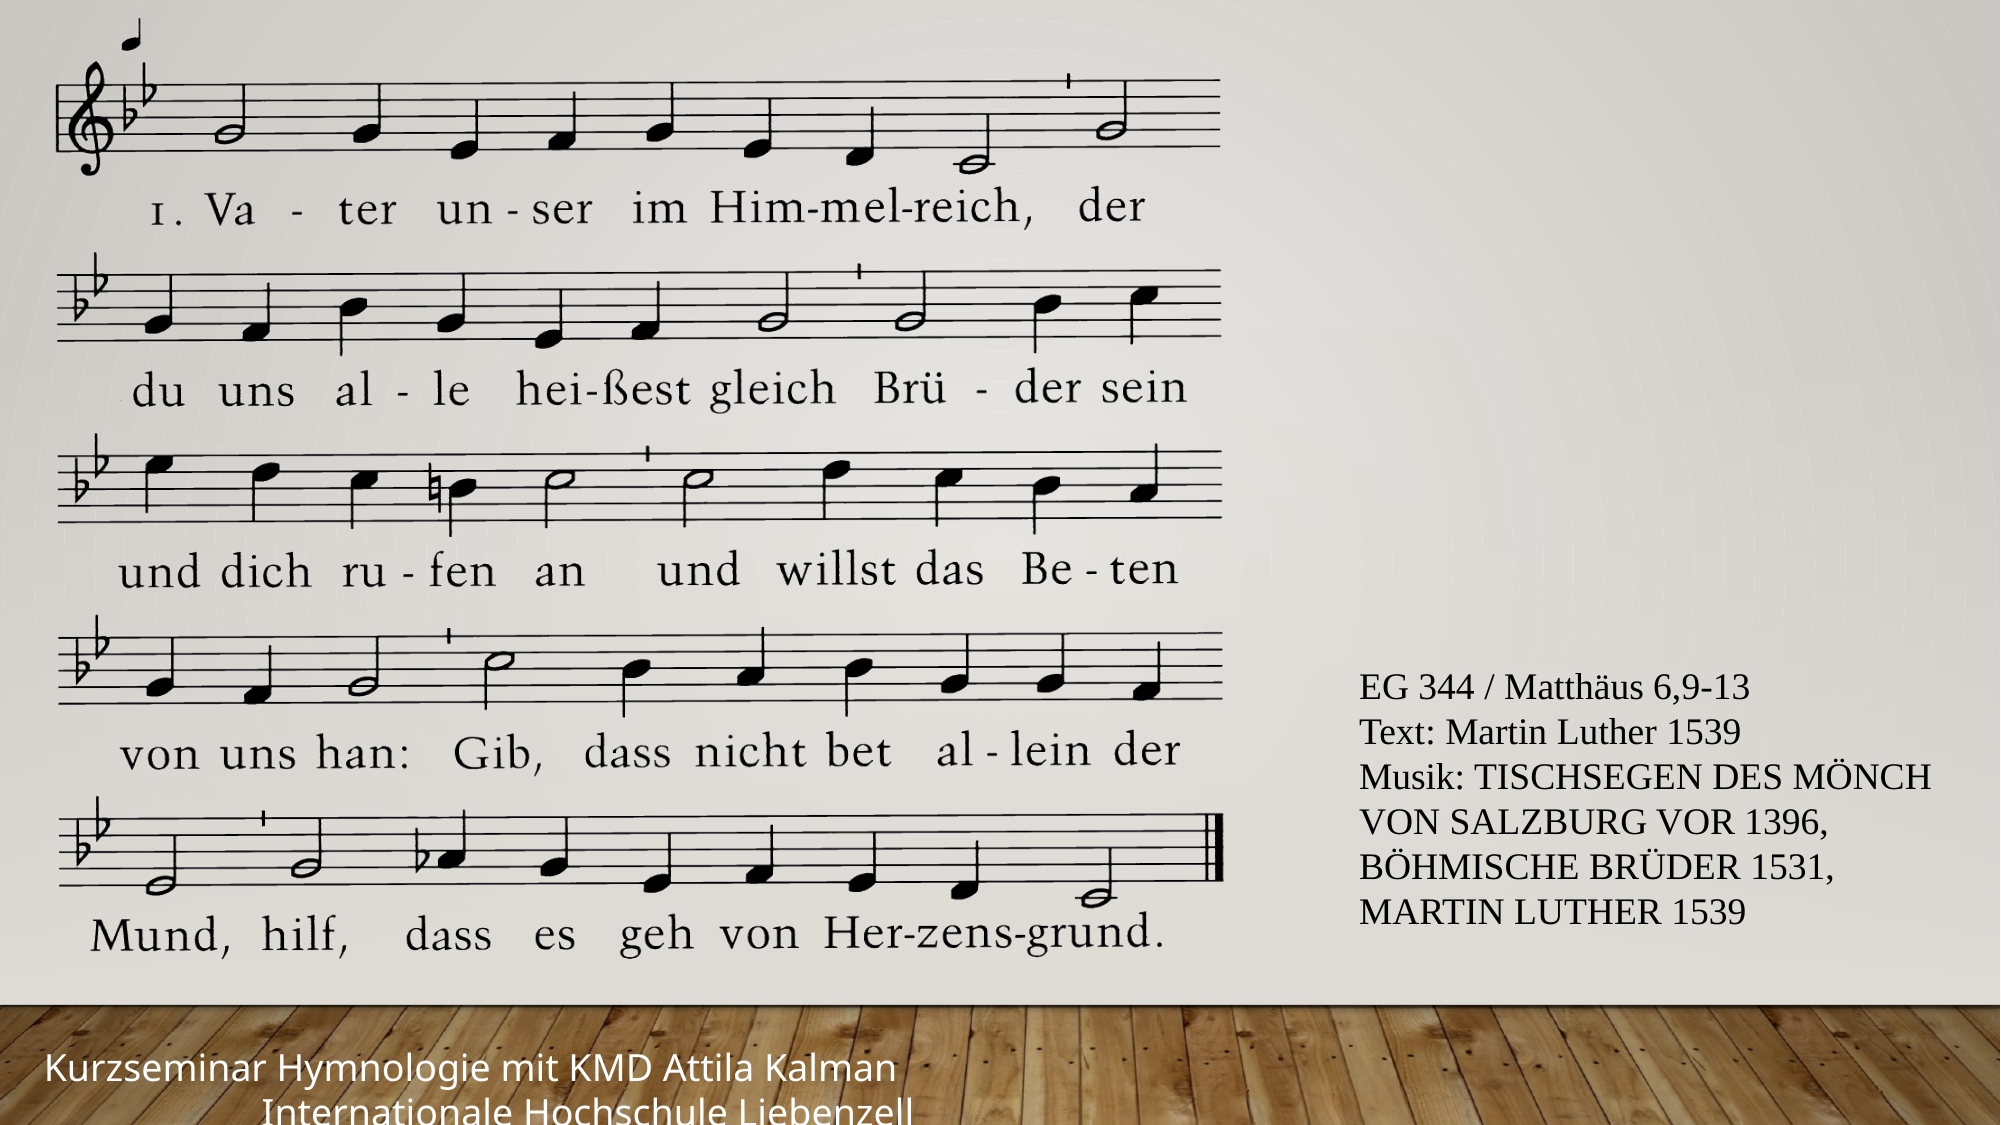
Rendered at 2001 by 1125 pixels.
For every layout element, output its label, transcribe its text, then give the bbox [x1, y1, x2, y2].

text_box EG 344 / Matthäus 6,9-13 Text: Martin Luther 1539 Musik: TISCHSEGEN DES MÖNCH VON SALZBURG VOR 1396, BÖHMISCHE BRÜDER 1531, MARTIN LUTHER 1539 [1344, 655, 1959, 940]
picture [41, 11, 1235, 966]
text_box Kurzseminar Hymnologie mit KMD Attila Kalman Internationale Hochschule Liebenzell [28, 1036, 1970, 1125]
picture [0, 1005, 2000, 1125]
